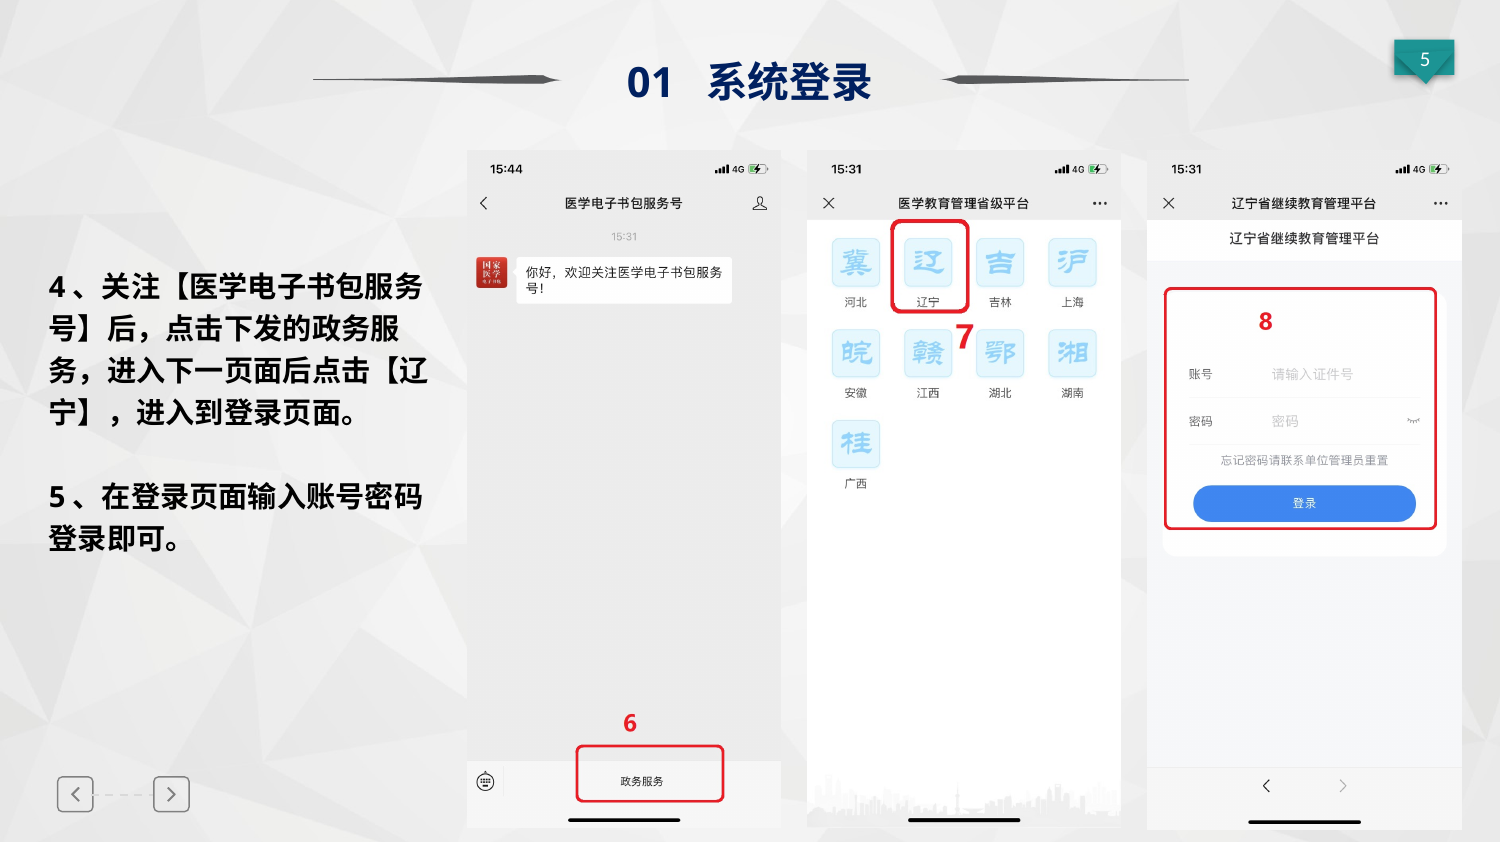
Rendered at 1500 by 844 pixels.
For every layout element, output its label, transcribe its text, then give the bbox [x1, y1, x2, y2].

picture [0, 0, 1500, 842]
text_box 01 系统登录 [584, 55, 916, 106]
text_box 4、关注【医学电子书包服务号】后，点击下发的政务服务，进入下一页面后点击【辽宁】，进入到登录页面。 5、在登录页面输入账号密码登录即可。 [41, 258, 446, 560]
